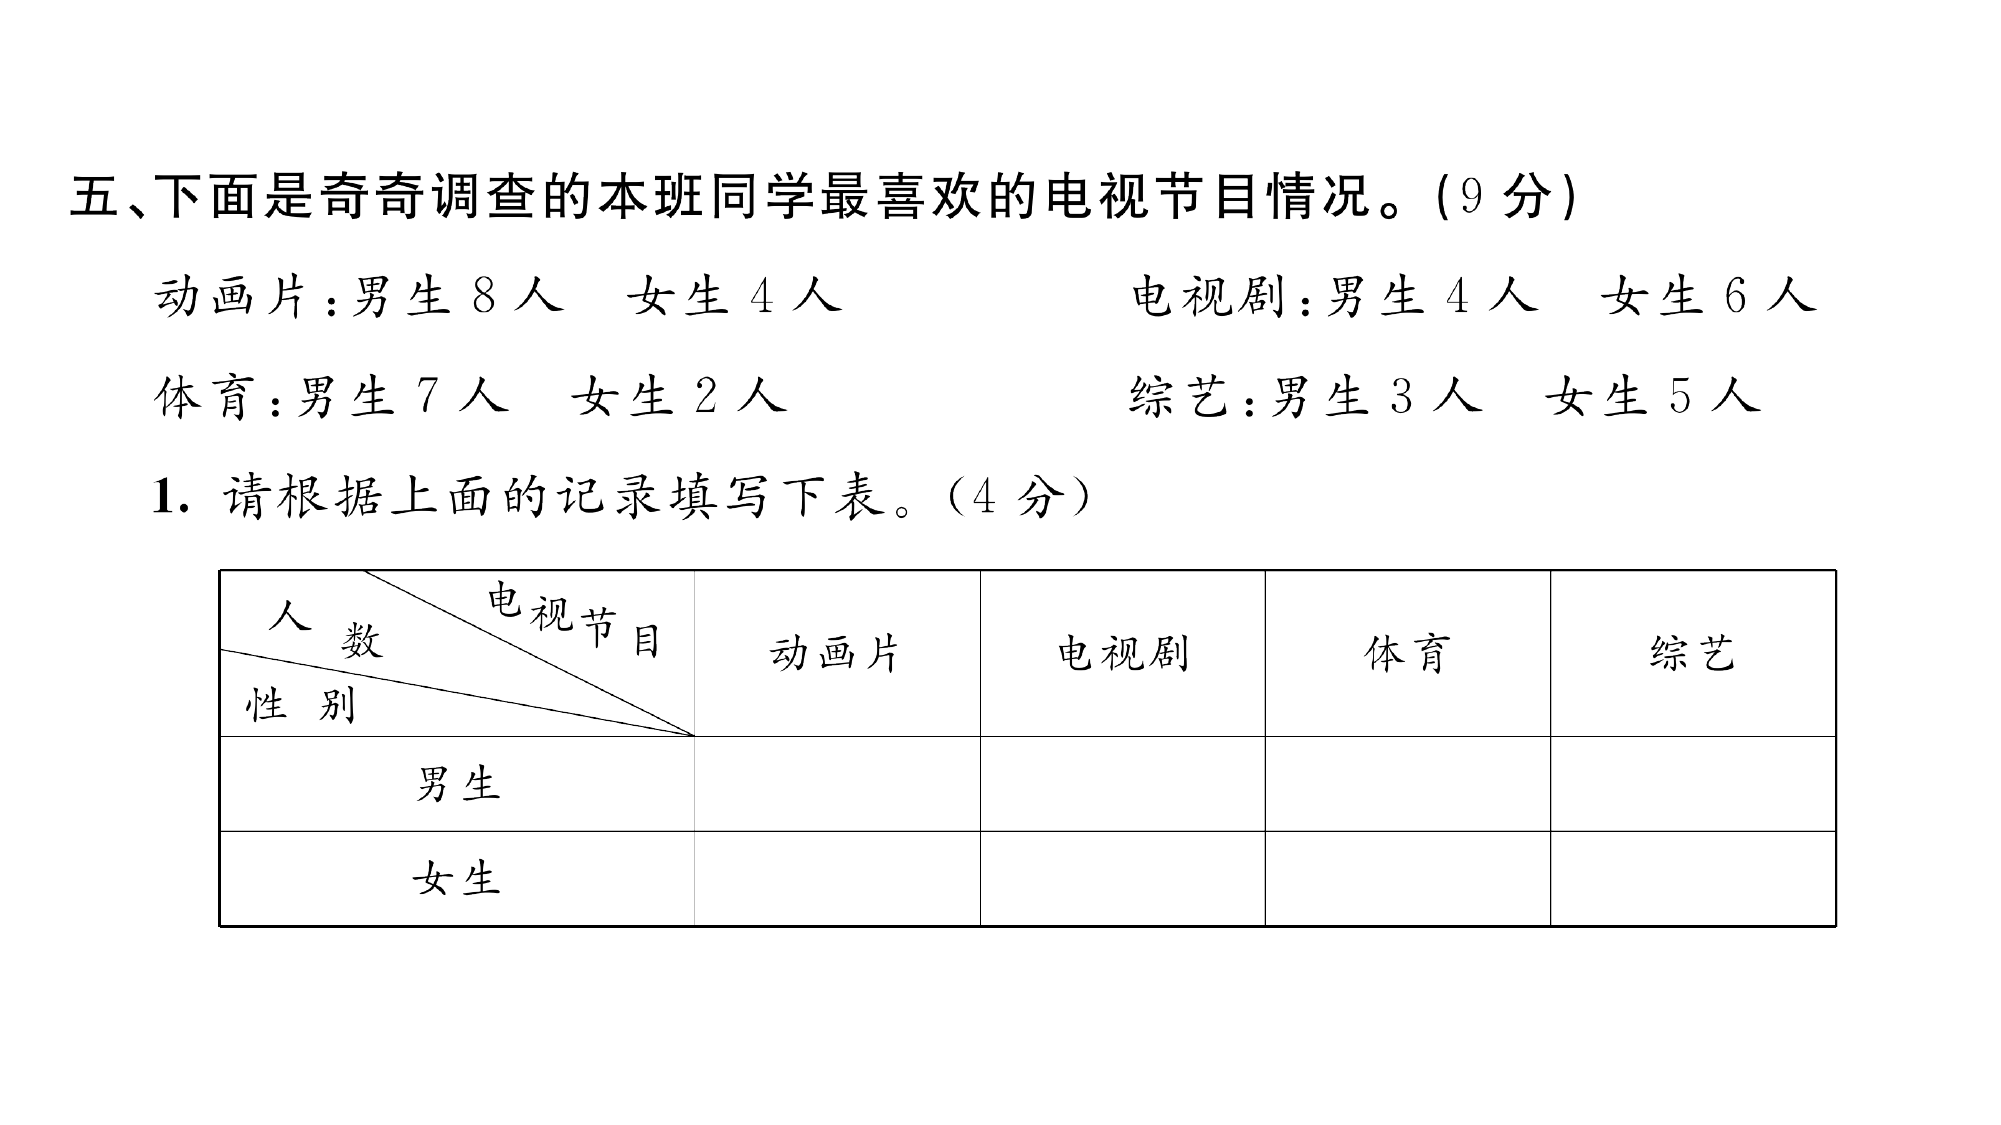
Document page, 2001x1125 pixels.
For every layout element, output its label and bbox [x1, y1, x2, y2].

picture [66, 160, 1957, 935]
